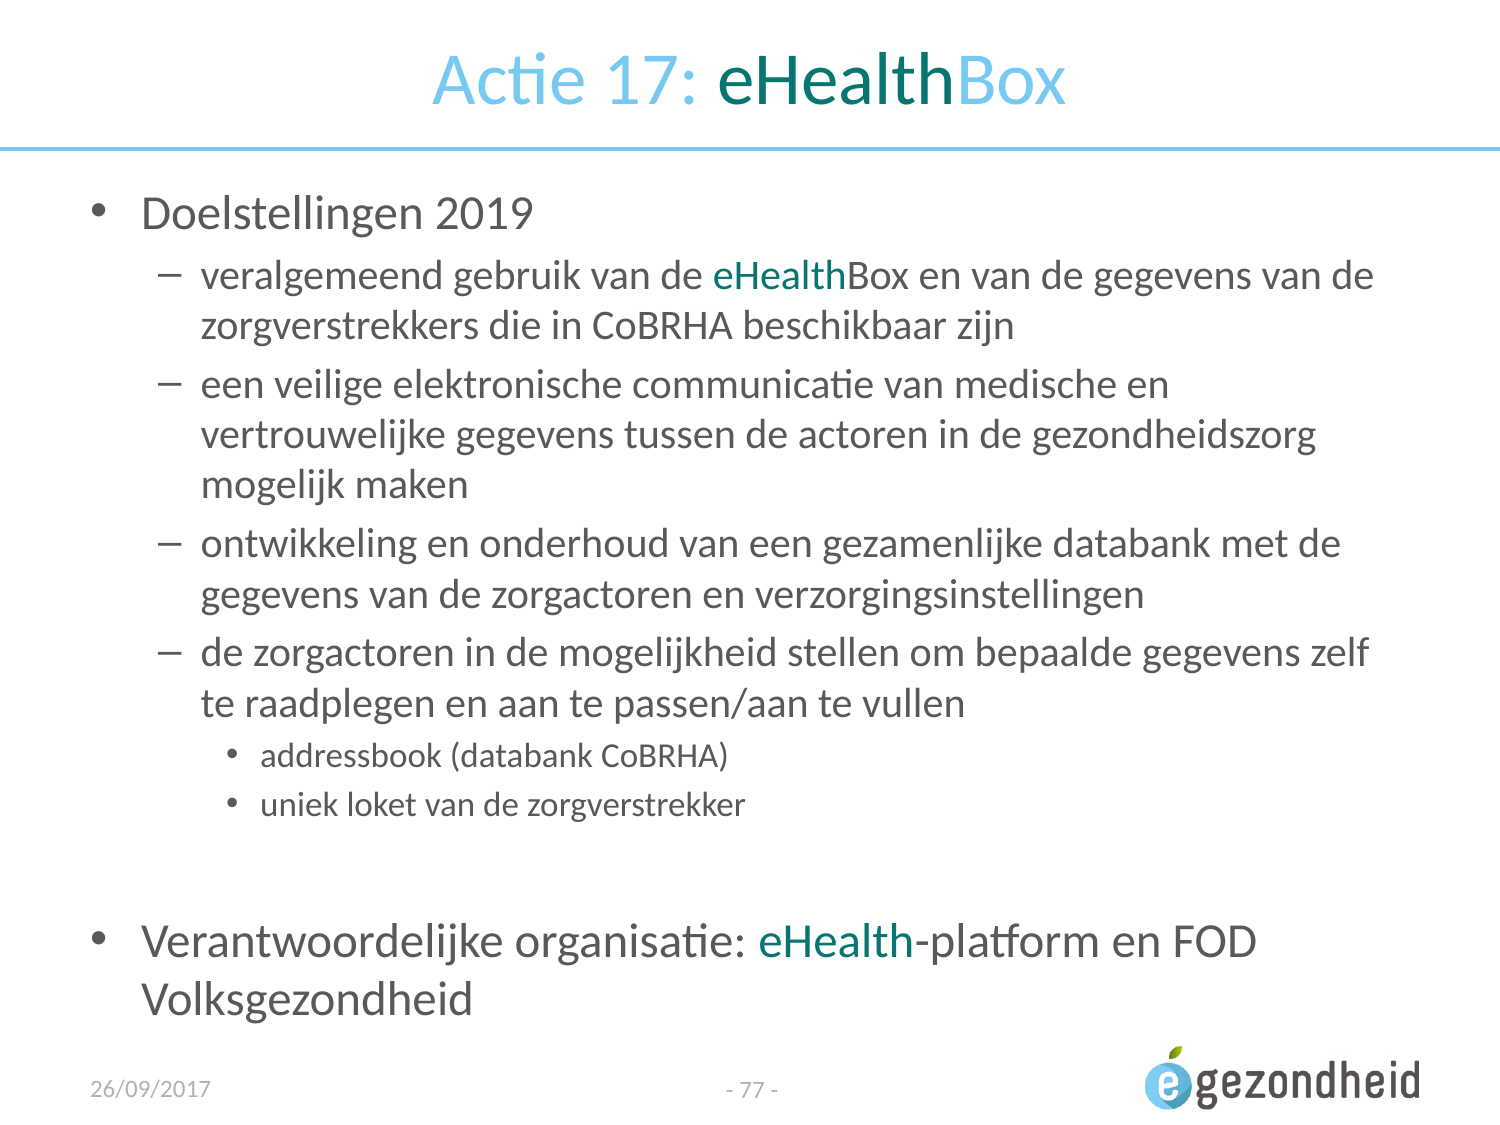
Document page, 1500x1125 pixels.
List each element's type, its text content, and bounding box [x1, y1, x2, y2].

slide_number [75, 1057, 425, 1118]
title Actie 17: eHealthBox [0, 0, 1500, 149]
slide_number - 77 - [577, 1058, 928, 1119]
picture [1116, 1037, 1447, 1125]
list Doelstellingen 2019 veralgemeend gebruik van de eHealthBox en van de gegevens van de zorgverstrekkers die in CoBRHA beschikbaar zijn een veilige elektronische communicatie van medische en vertrouwelijke gegevens tussen de actoren in de gezondheidszorg mogelijk maken ontwikkeling en onderhoud van een gezamenlijke databank met de gegevens van de zorgactoren en verzorgingsinstellingen de zorgactoren in de mogelijkheid stellen om bepaalde gegevens zelf te raadplegen en aan te passen/aan te vullen addressbook (databank CoBRHA) uniek loket van de zorgverstrekker Verantwoordelijke organisatie: eHealth-platform en FOD Volksgezondheid [75, 172, 1425, 1035]
